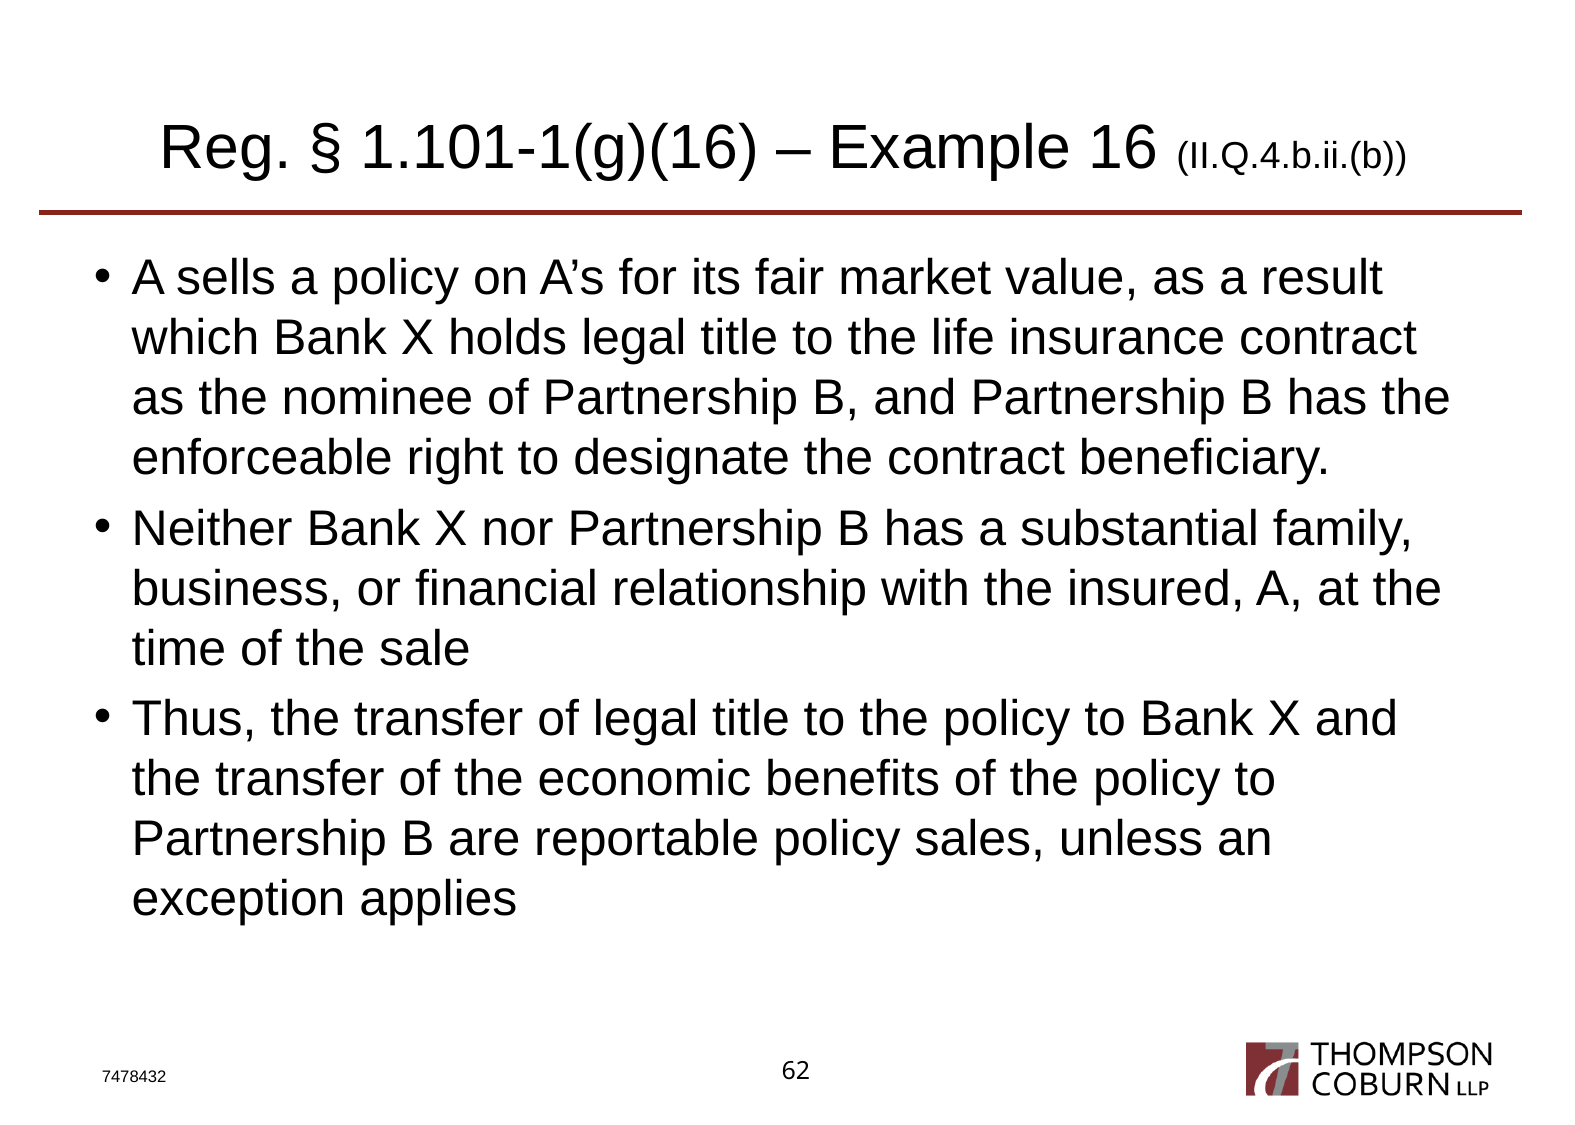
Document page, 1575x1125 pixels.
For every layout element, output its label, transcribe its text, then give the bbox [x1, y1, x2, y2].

title Reg. § 1.101-1(g)(16) – Example 16 (II.Q.4.b.ii.(b)) [108, 50, 1459, 237]
picture [1246, 1041, 1492, 1096]
list A sells a policy on A’s for its fair market value, as a result which Bank X holds legal title to the life insurance contract as the nominee of Partnership B, and Partnership B has the enforceable right to designate the contract beneficiary. Neither Bank X nor Partnership B has a substantial family, business, or financial relationship with the insured, A, at the time of the sale Thus, the transfer of legal title to the policy to Bank X and the transfer of the economic benefits of the policy to Partnership B are reportable policy sales, unless an exception applies [78, 237, 1497, 1005]
